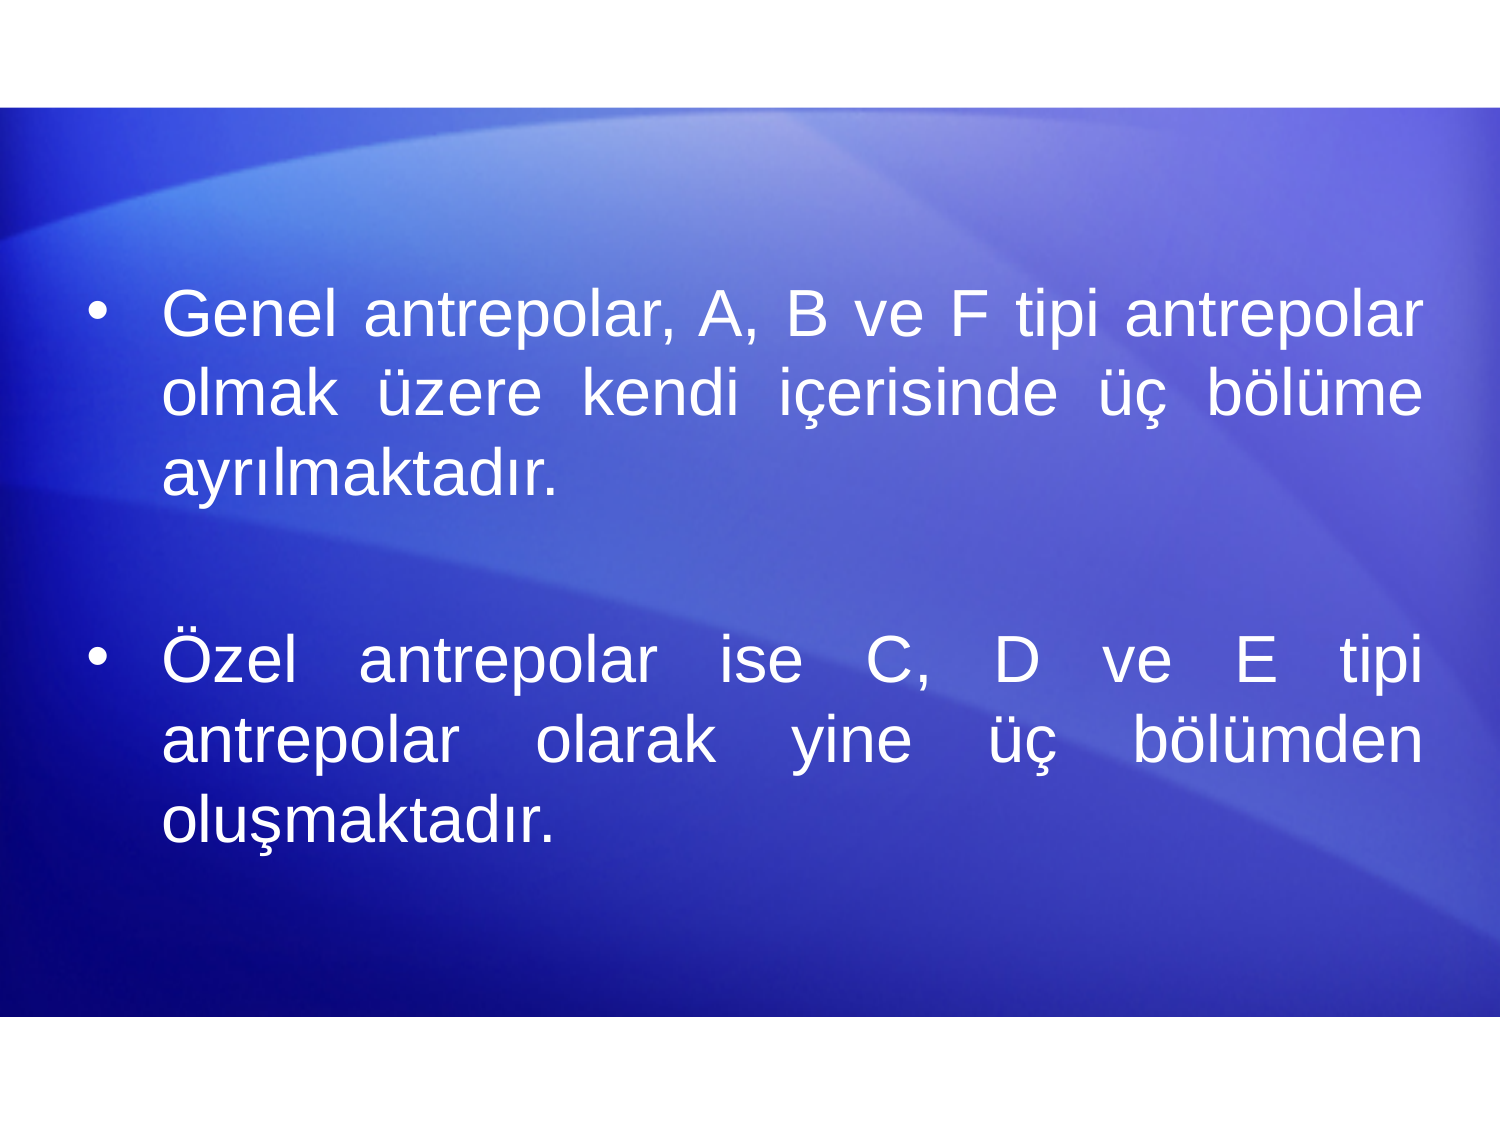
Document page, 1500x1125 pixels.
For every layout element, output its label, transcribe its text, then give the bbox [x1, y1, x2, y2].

list Genel antrepolar, A, B ve F tipi antrepolar olmak üzere kendi içerisinde üç bölüme ayrılmaktadır. Özel antrepolar ise C, D ve E tipi antrepolar olarak yine üç bölümden oluşmaktadır. [57, 149, 1441, 975]
picture [0, 108, 1500, 1017]
